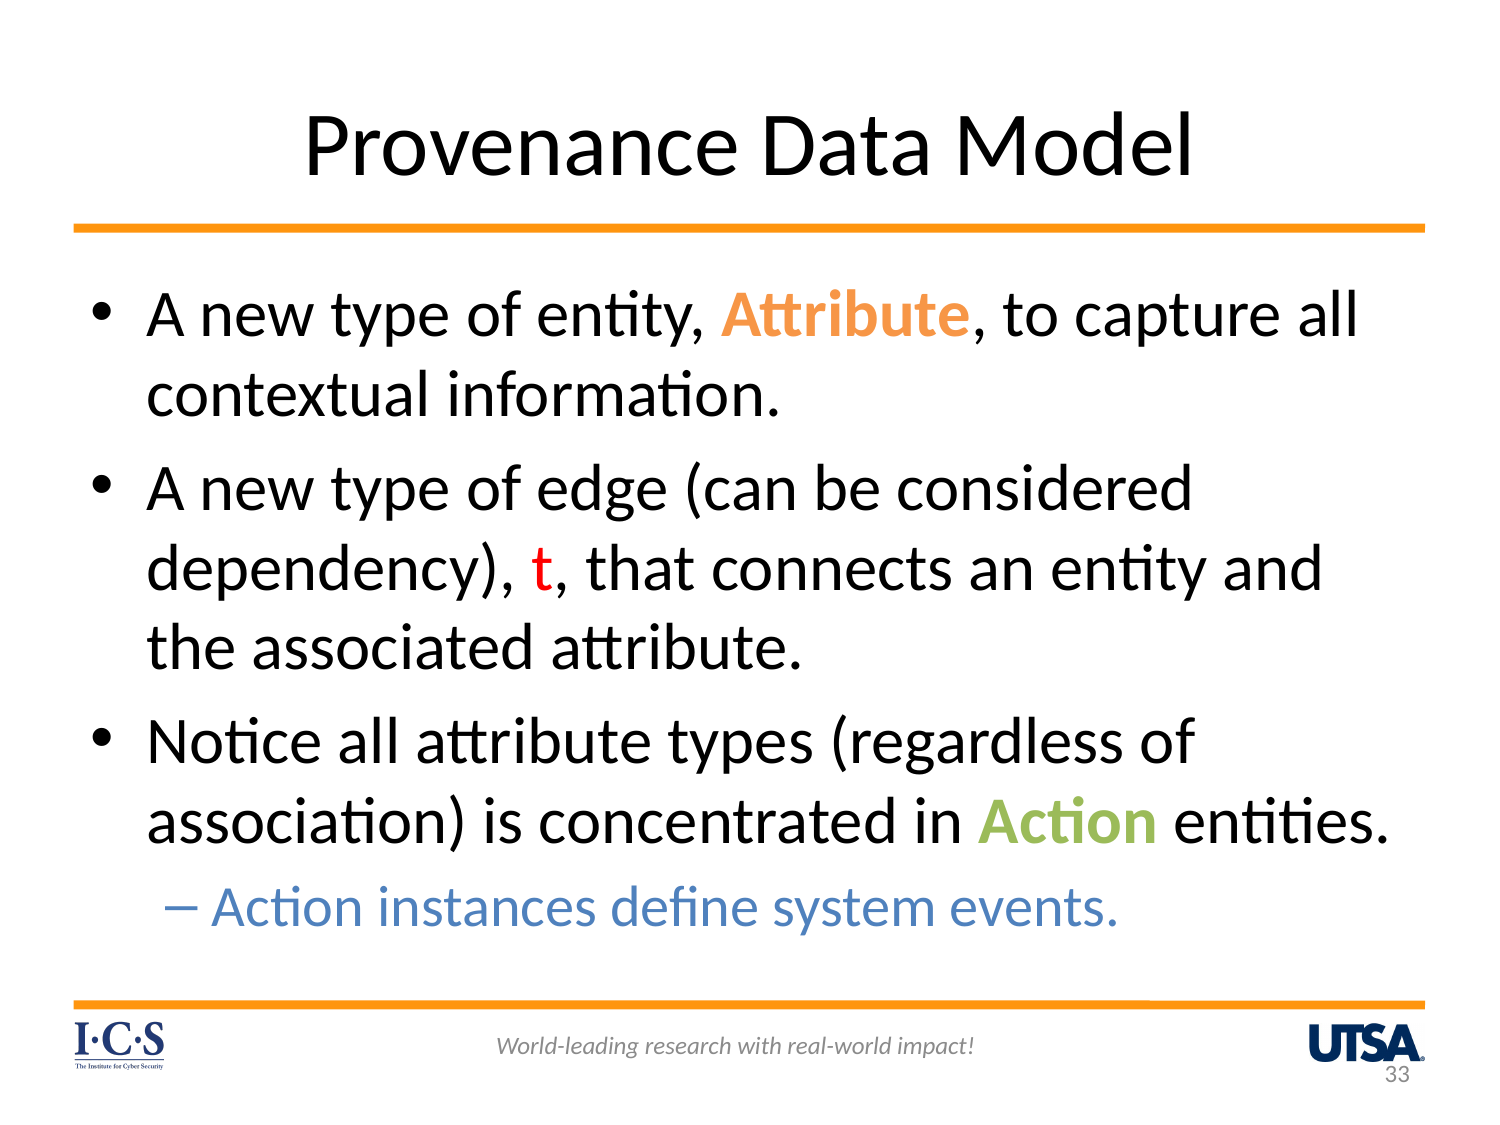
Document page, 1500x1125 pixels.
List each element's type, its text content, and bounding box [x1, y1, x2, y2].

picture [73, 1014, 165, 1071]
slide_number 33 [1074, 1042, 1425, 1103]
footer World-leading research with real-world impact! [470, 1014, 1014, 1075]
picture [1309, 1023, 1425, 1042]
list A new type of entity, Attribute, to capture all contextual information. A new type of edge (can be considered dependency), t, that connects an entity and the associated attribute. Notice all attribute types (regardless of association) is concentrated in Action entities. Action instances define system events. [75, 262, 1425, 1005]
title Provenance Data Model [75, 45, 1425, 233]
